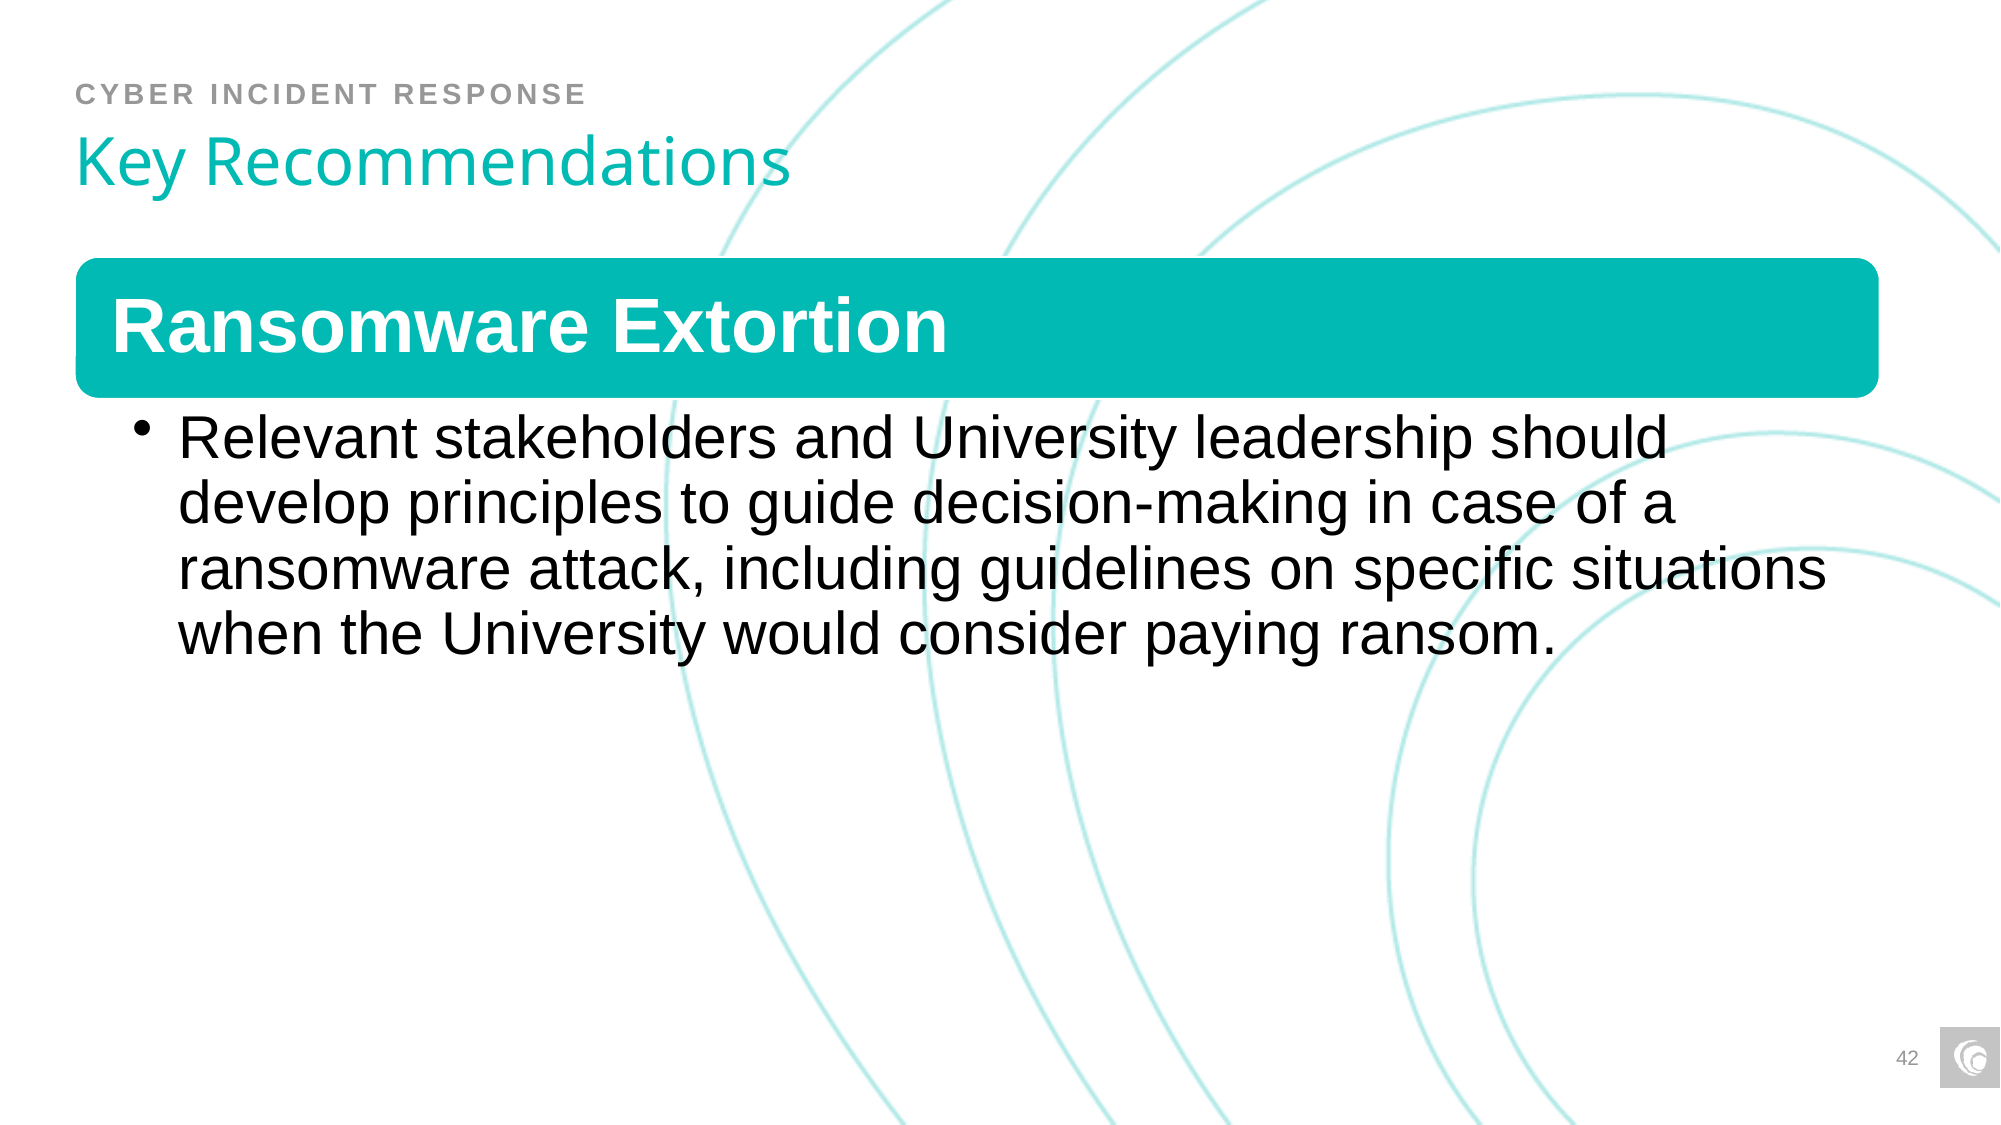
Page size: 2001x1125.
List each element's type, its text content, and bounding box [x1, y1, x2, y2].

list Cyber incident response [74, 78, 1925, 111]
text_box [74, 251, 1880, 831]
picture [0, 0, 2000, 1125]
title Key Recommendations [74, 113, 1925, 202]
